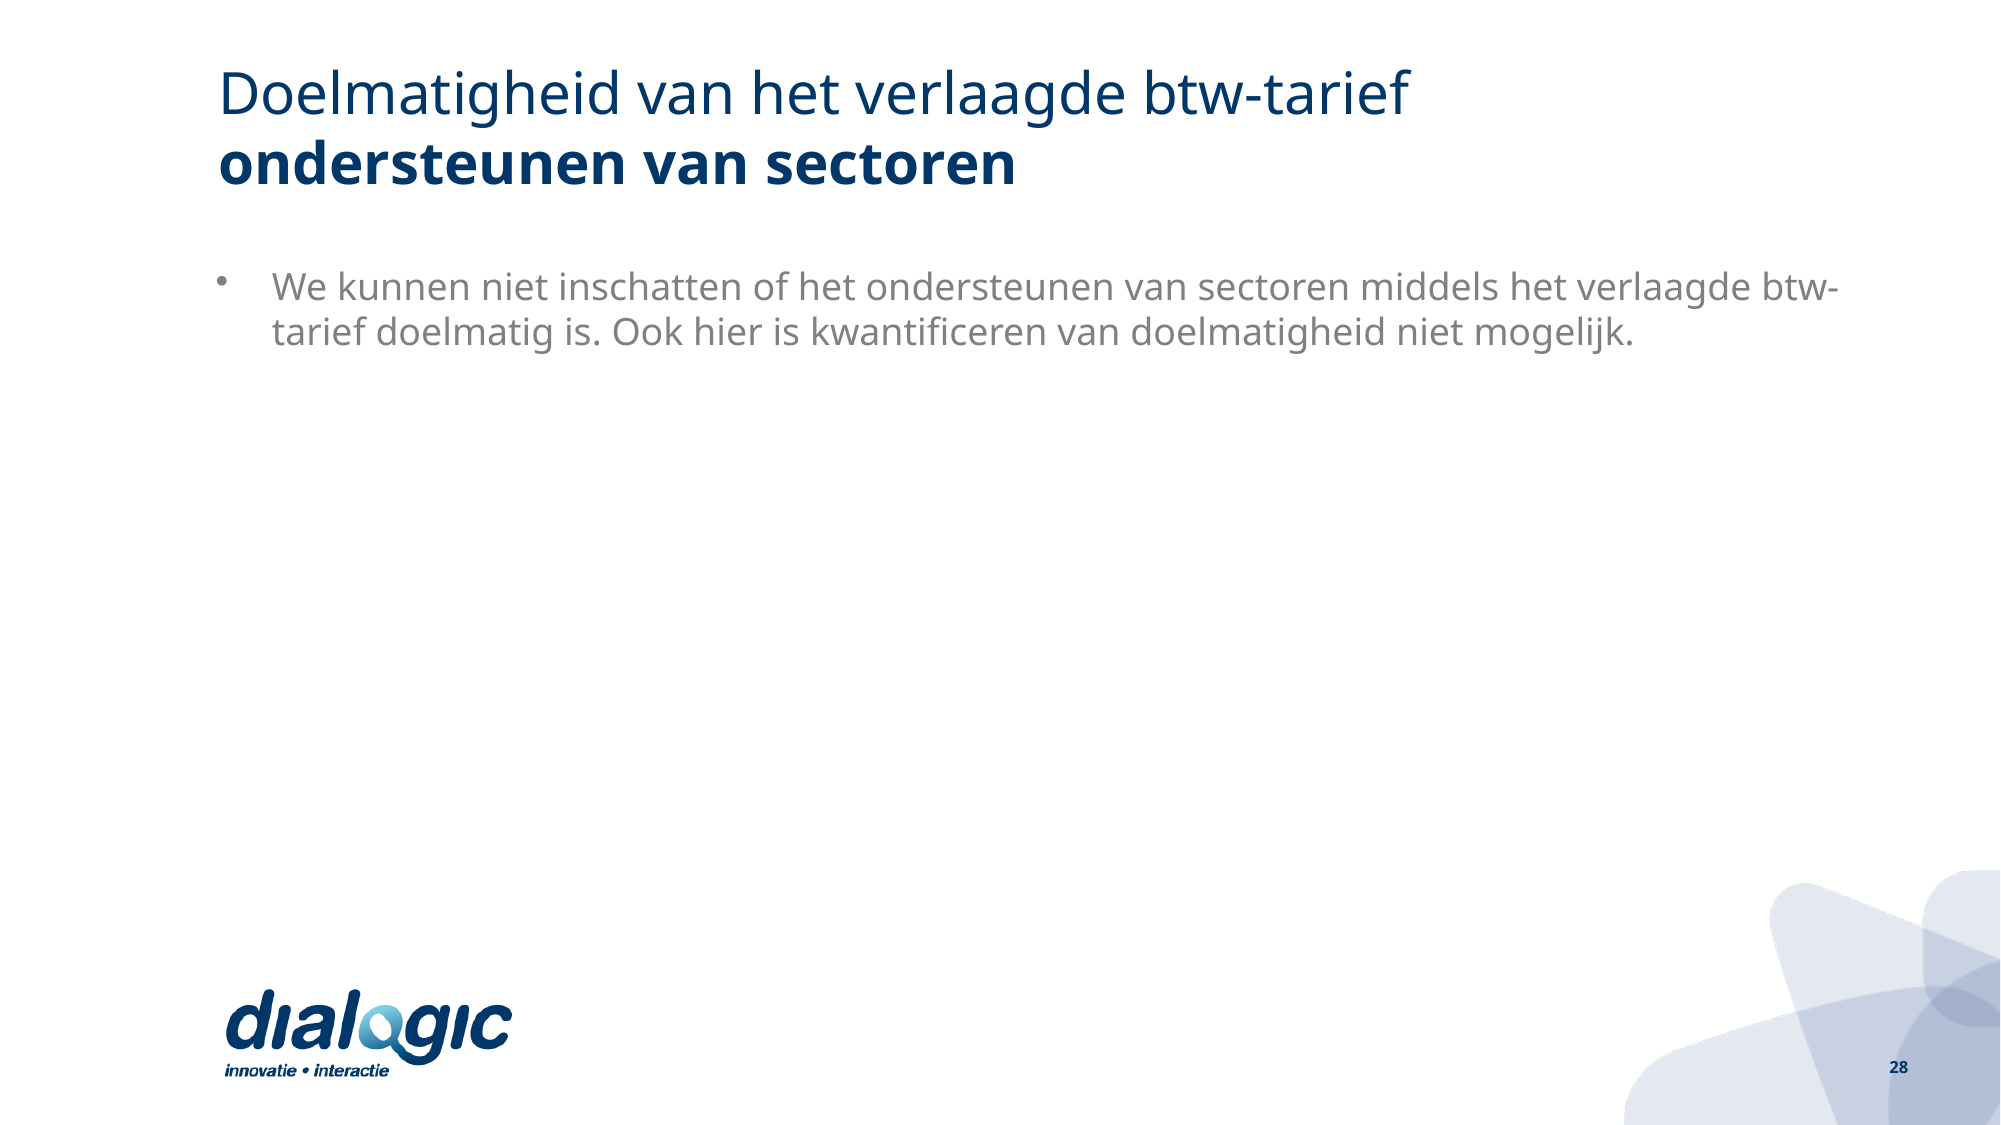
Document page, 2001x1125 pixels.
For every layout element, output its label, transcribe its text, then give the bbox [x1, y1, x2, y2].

title Doelmatigheid van het verlaagde btw-tarief ondersteunen van sectoren [203, 32, 1914, 220]
picture [1624, 870, 2001, 1125]
list We kunnen niet inschatten of het ondersteunen van sectoren middels het verlaagde btw-tarief doelmatig is. Ook hier is kwantificeren van doelmatigheid niet mogelijk. [200, 255, 1914, 998]
picture [222, 998, 518, 1077]
